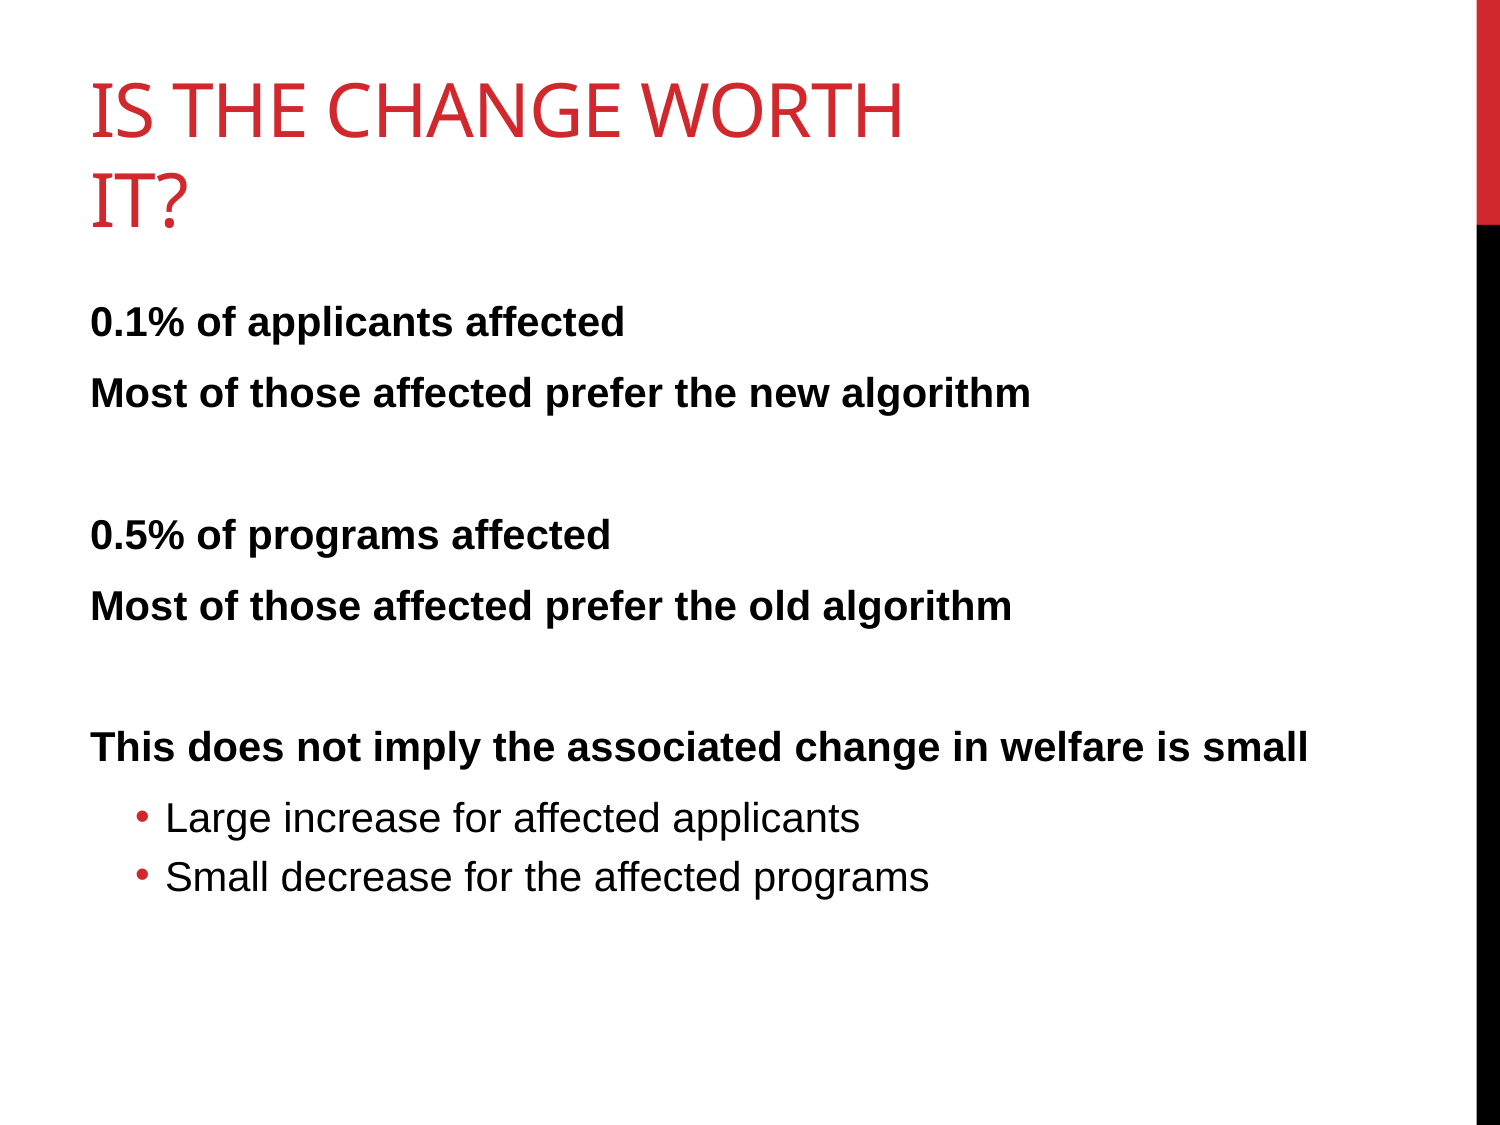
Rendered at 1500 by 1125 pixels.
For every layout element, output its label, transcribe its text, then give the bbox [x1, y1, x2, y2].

title Is the Change Worth It? [75, 25, 1025, 250]
list 0.1% of applicants affected Most of those affected prefer the new algorithm 0.5% of programs affected Most of those affected prefer the old algorithm This does not imply the associated change in welfare is small Large increase for affected applicants Small decrease for the affected programs [75, 287, 1325, 1005]
